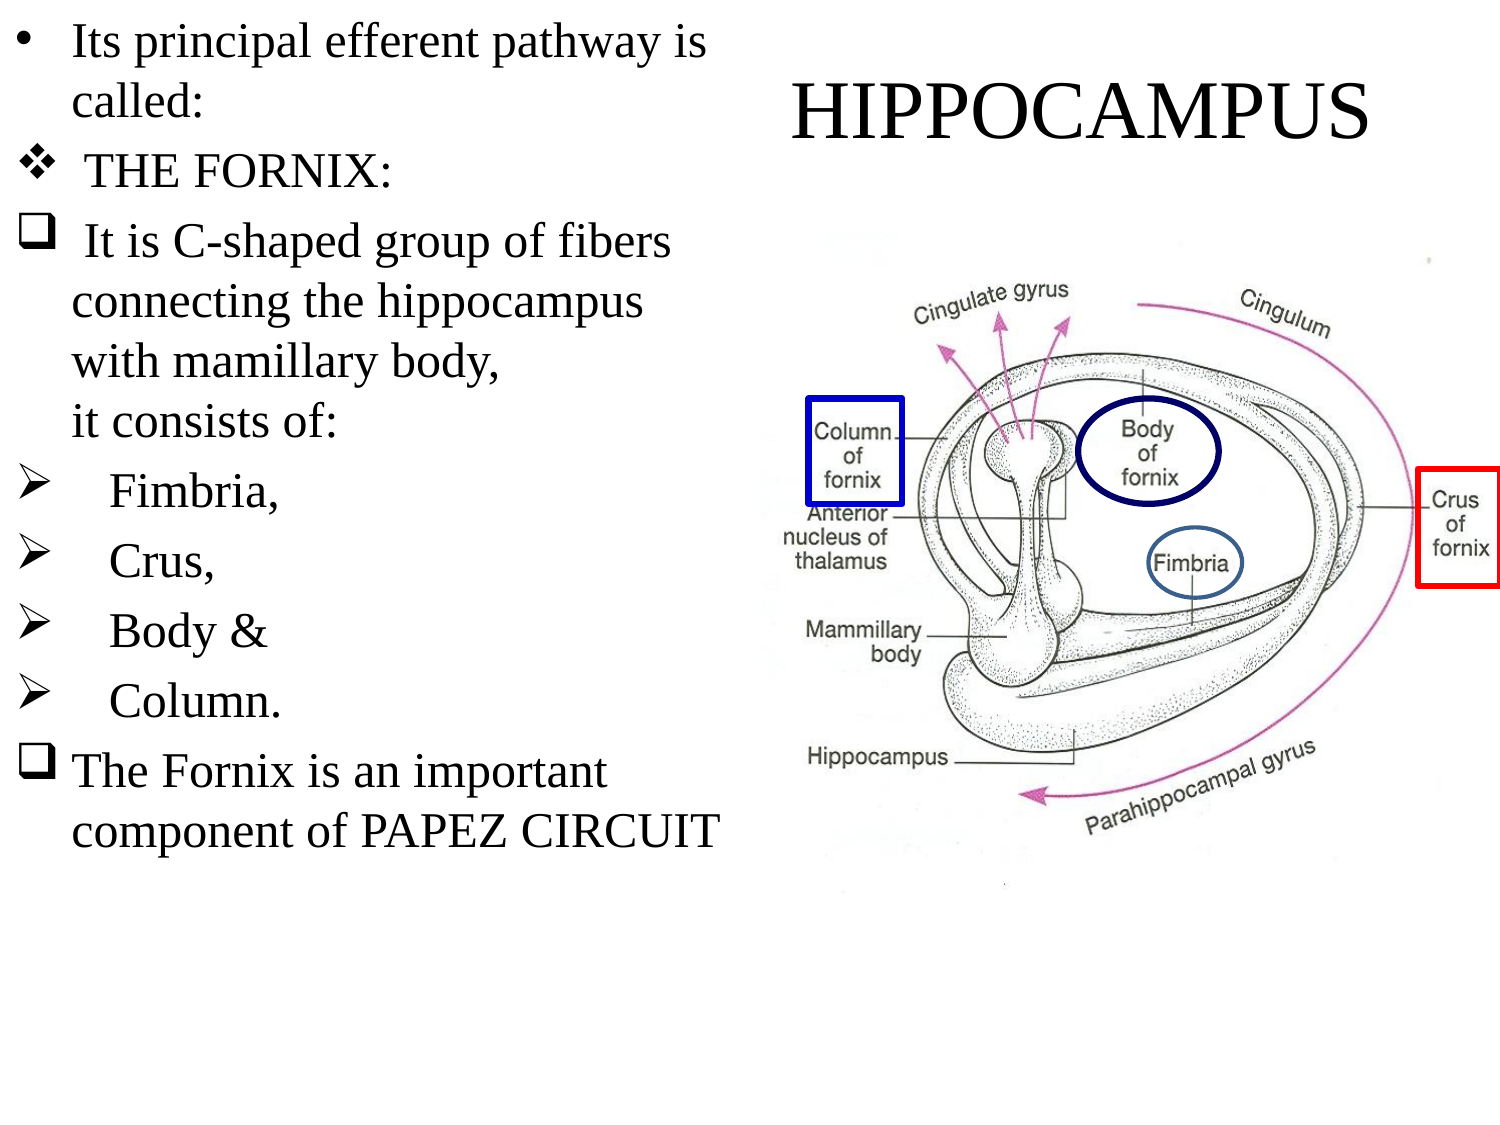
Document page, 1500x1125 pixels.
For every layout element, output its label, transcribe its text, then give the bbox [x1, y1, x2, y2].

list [761, 231, 1500, 898]
title HIPPOCAMPUS [738, 0, 1425, 211]
list Its principal efferent pathway is called: THE FORNIX: It is C-shaped group of fibers connecting the hippocampus with mamillary body, it consists of: Fimbria, Crus, Body & Column. The Fornix is an important component of PAPEZ CIRCUIT [0, 0, 738, 1125]
